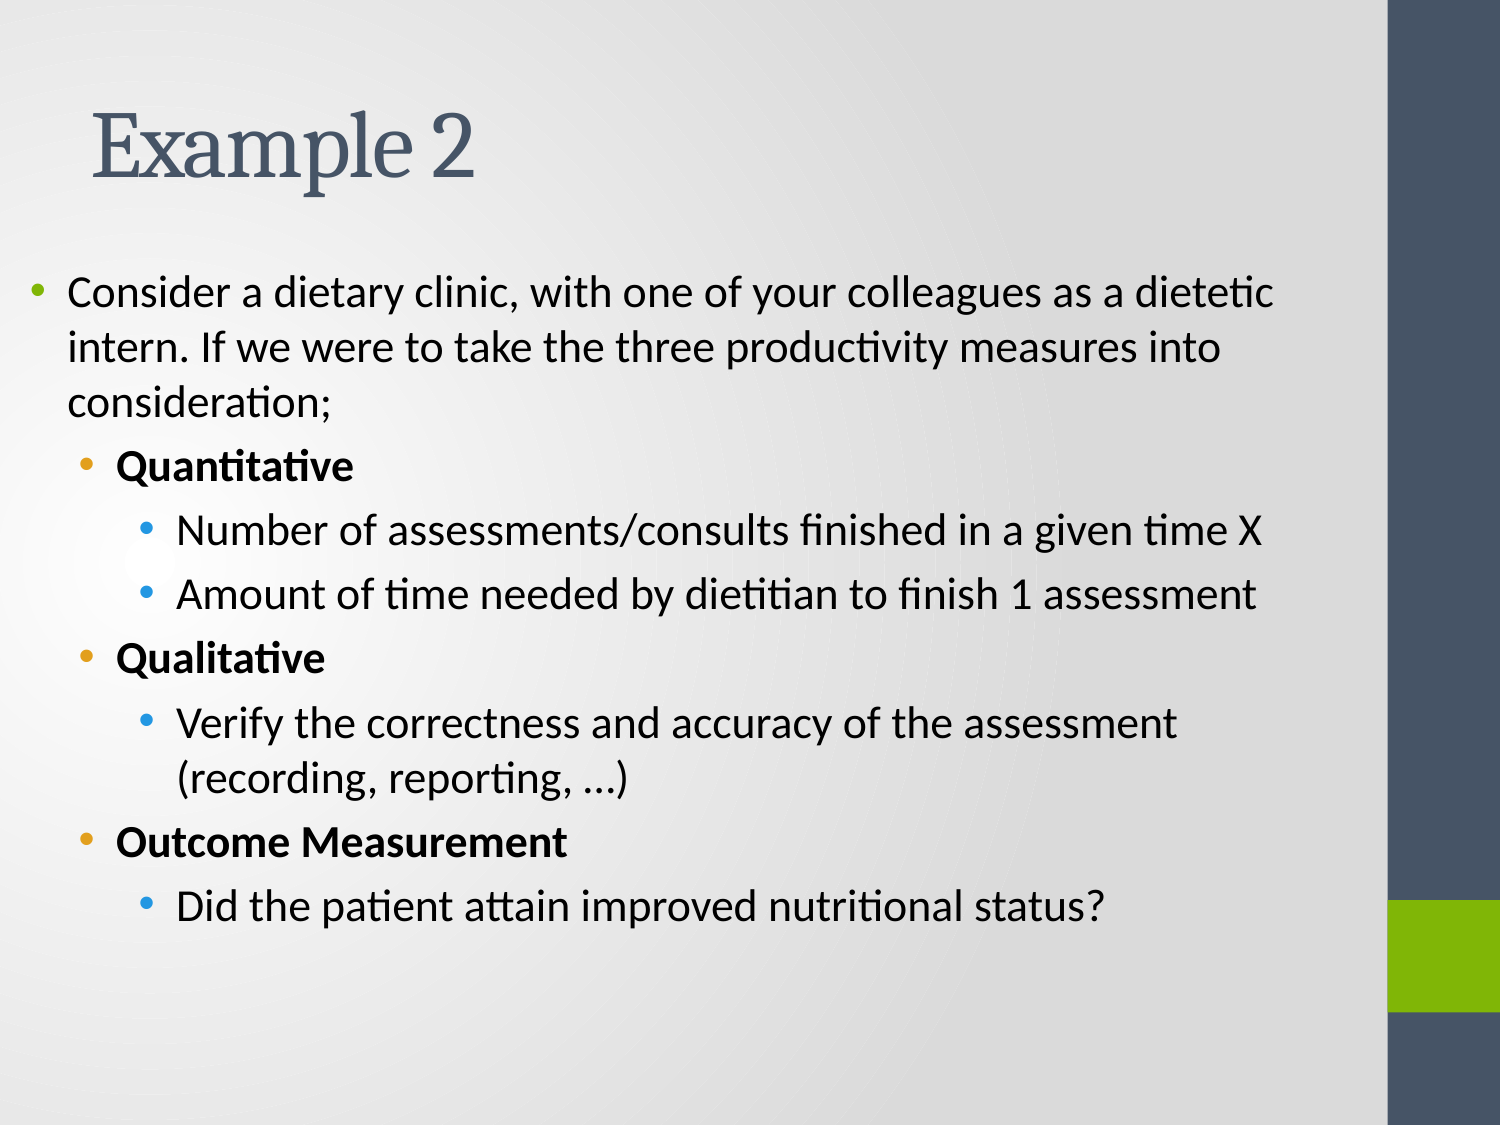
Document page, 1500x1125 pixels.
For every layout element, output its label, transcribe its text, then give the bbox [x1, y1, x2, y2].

title Example 2 [75, 45, 1325, 233]
list Consider a dietary clinic, with one of your colleagues as a dietetic intern. If we were to take the three productivity measures into consideration; Quantitative Number of assessments/consults finished in a given time X Amount of time needed by dietitian to finish 1 assessment Qualitative Verify the correctness and accuracy of the assessment (recording, reporting, …) Outcome Measurement Did the patient attain improved nutritional status? [0, 254, 1315, 1072]
